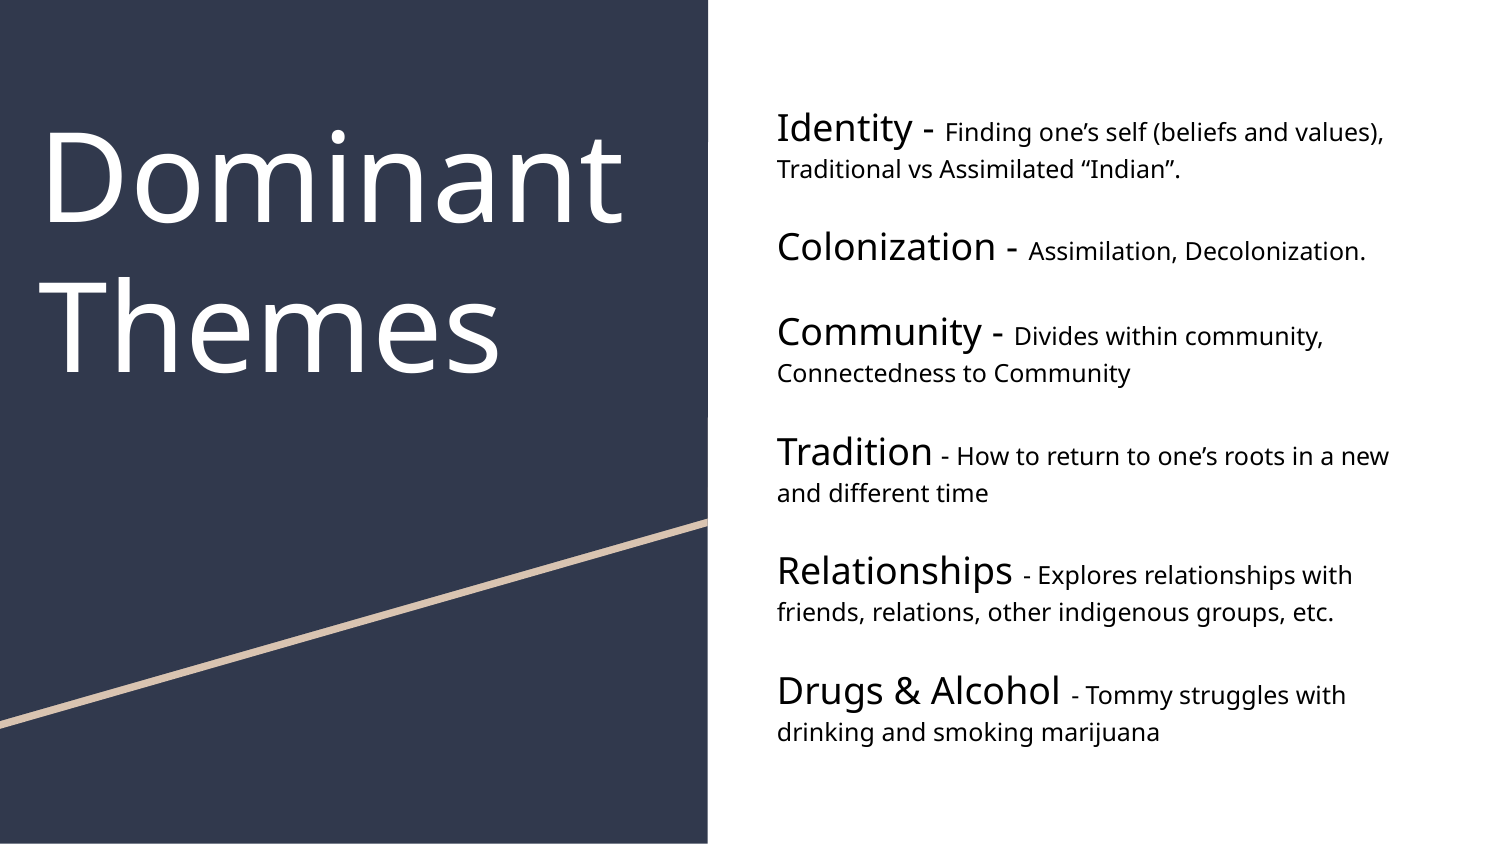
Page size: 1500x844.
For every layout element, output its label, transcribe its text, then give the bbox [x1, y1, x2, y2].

list Identity - Finding one’s self (beliefs and values), Traditional vs Assimilated “Indian”. Colonization - Assimilation, Decolonization. Community - Divides within community, Connectedness to Community Tradition - How to return to one’s roots in a new and different time Relationships - Explores relationships with friends, relations, other indigenous groups, etc. Drugs & Alcohol - Tommy struggles with drinking and smoking marijuana [761, 82, 1446, 806]
title Dominant Themes [23, 82, 698, 494]
